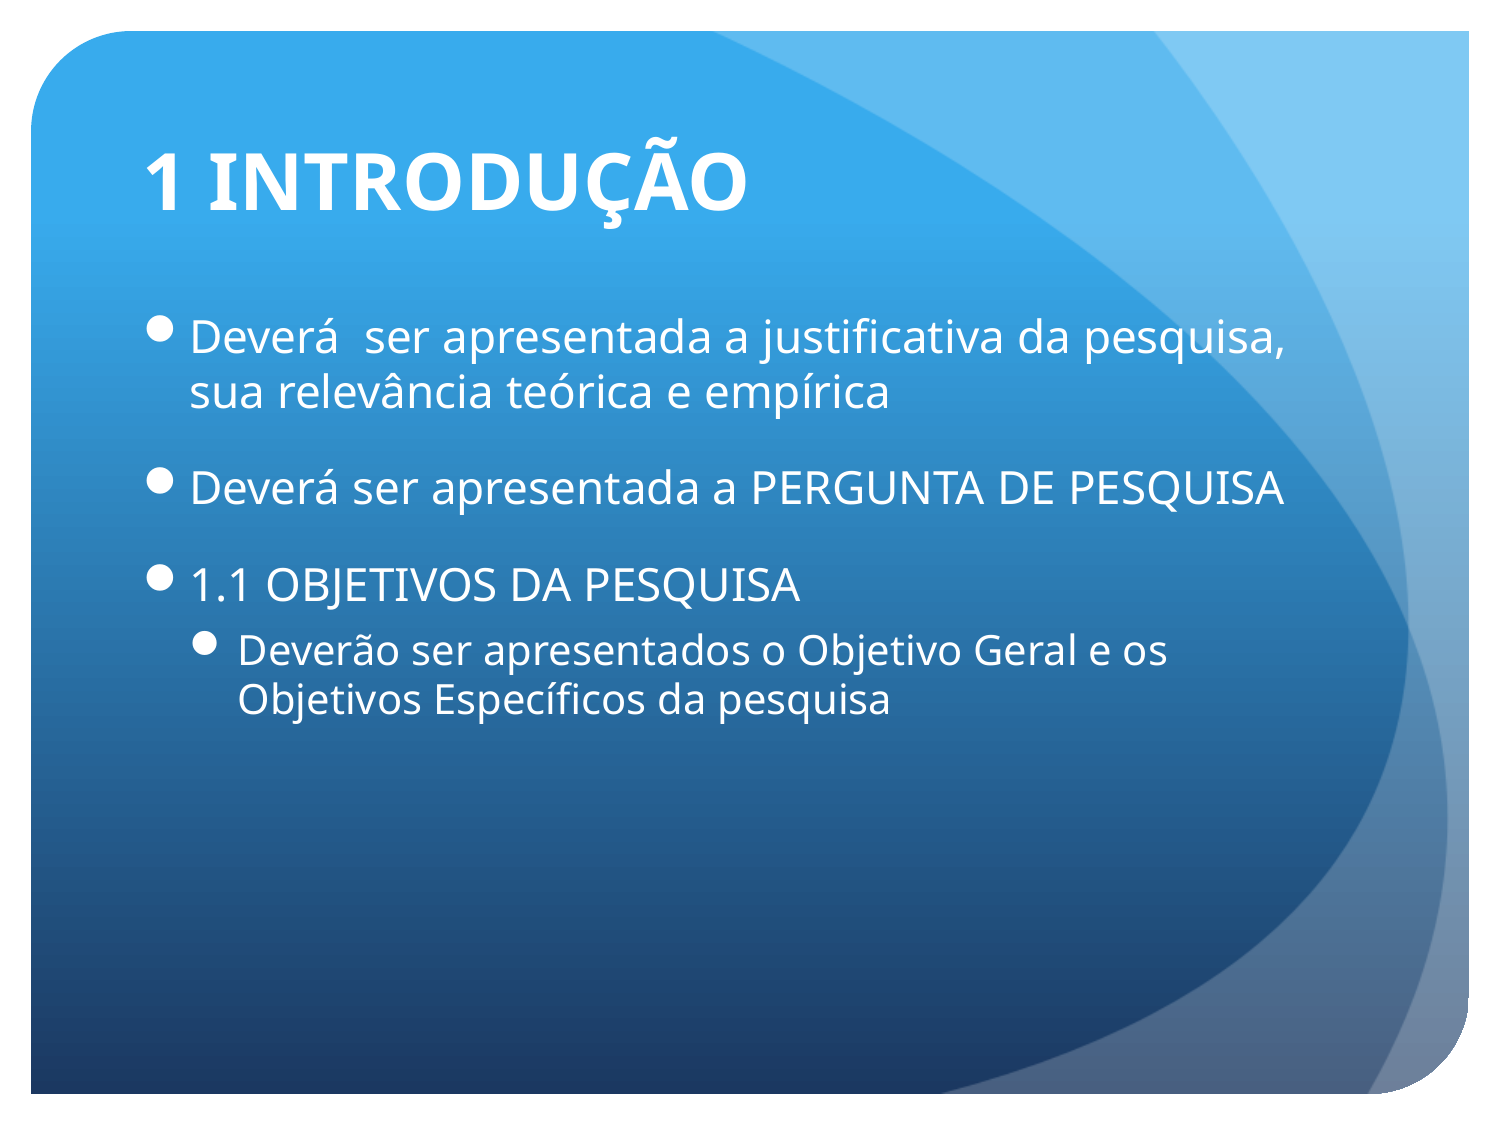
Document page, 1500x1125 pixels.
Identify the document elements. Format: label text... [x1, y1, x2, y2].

title 1 INTRODUÇÃO [127, 62, 1372, 234]
picture [24, 30, 1473, 1094]
list Deverá ser apresentada a justificativa da pesquisa, sua relevância teórica e empírica Deverá ser apresentada a PERGUNTA DE PESQUISA 1.1 OBJETIVOS DA PESQUISA Deverão ser apresentados o Objetivo Geral e os Objetivos Específicos da pesquisa [127, 299, 1372, 1078]
